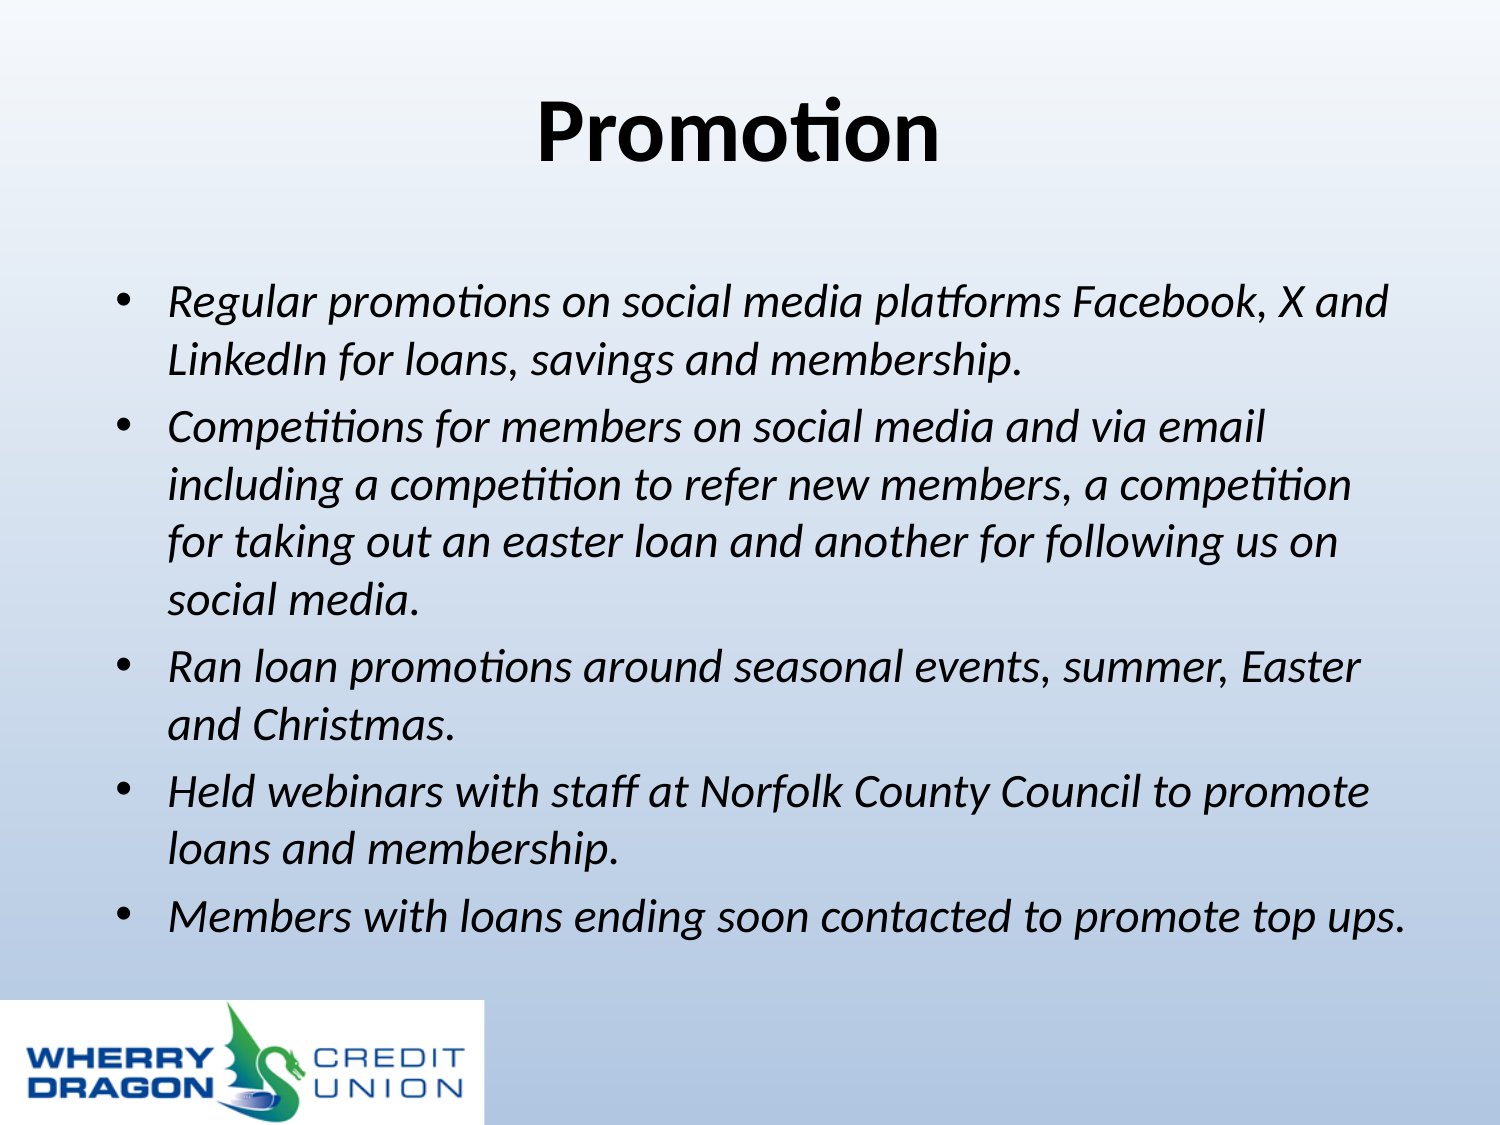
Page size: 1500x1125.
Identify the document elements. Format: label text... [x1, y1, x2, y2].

list Regular promotions on social media platforms Facebook, X and LinkedIn for loans, savings and membership. Competitions for members on social media and via email including a competition to refer new members, a competition for taking out an easter loan and another for following us on social media. Ran loan promotions around seasonal events, summer, Easter and Christmas. Held webinars with staff at Norfolk County Council to promote loans and membership. Members with loans ending soon contacted to promote top ups. [100, 262, 1425, 1005]
title Promotion [75, 30, 1425, 219]
picture [0, 1000, 485, 1125]
